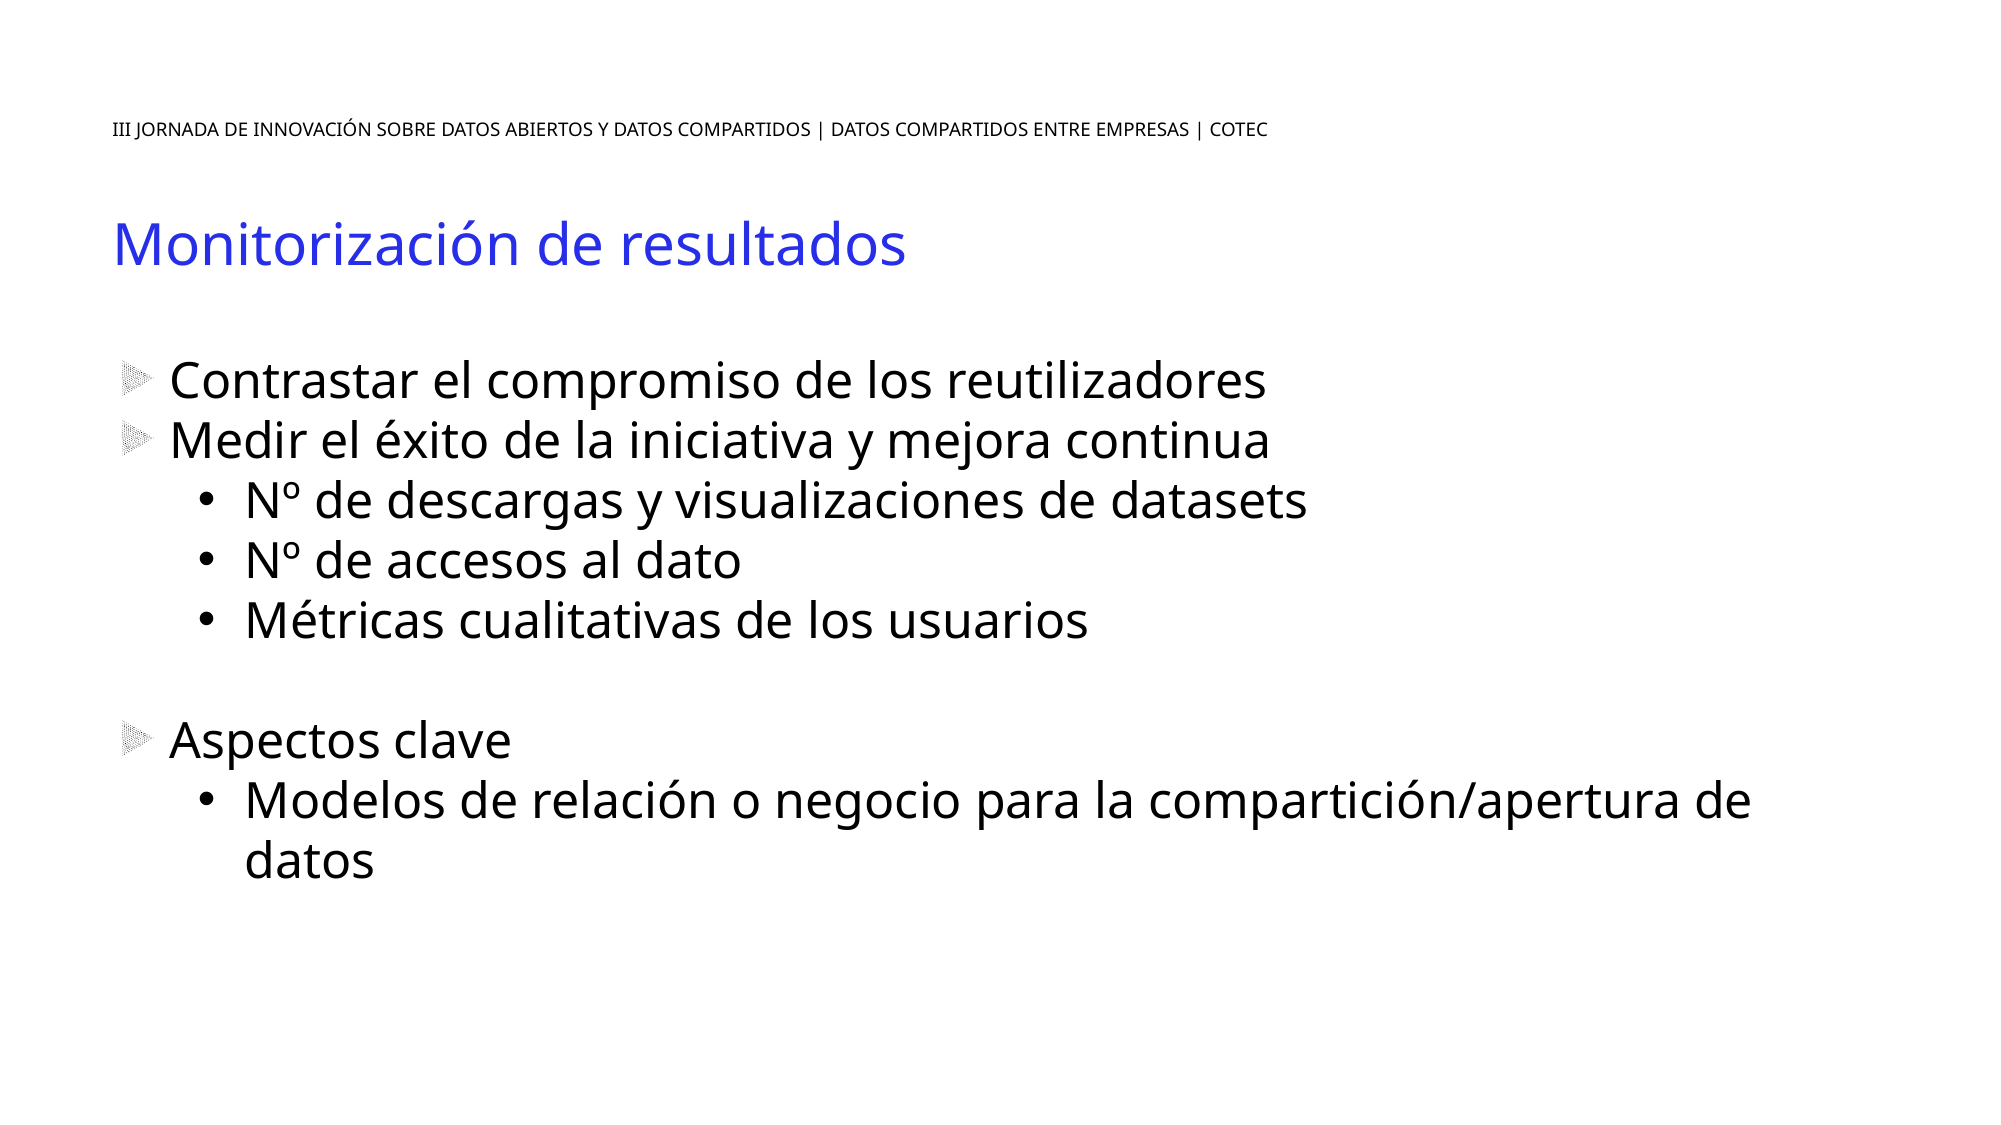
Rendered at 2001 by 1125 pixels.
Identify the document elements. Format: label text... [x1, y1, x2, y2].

text_box III JORNADA DE INNOVACIÓN SOBRE DATOS ABIERTOS Y DATOS COMPARTIDOS | DATOS COMPARTIDOS ENTRE EMPRESAS | COTEC [108, 113, 1398, 145]
picture [122, 720, 154, 756]
text_box Contrastar el compromiso de los reutilizadores Medir el éxito de la iniciativa y mejora continua Nº de descargas y visualizaciones de datasets Nº de accesos al dato Métricas cualitativas de los usuarios Aspectos clave Modelos de relación o negocio para la compartición/apertura de datos [108, 341, 1785, 956]
text_box Monitorización de resultados [108, 203, 1524, 282]
picture [122, 420, 154, 456]
picture [122, 360, 154, 396]
